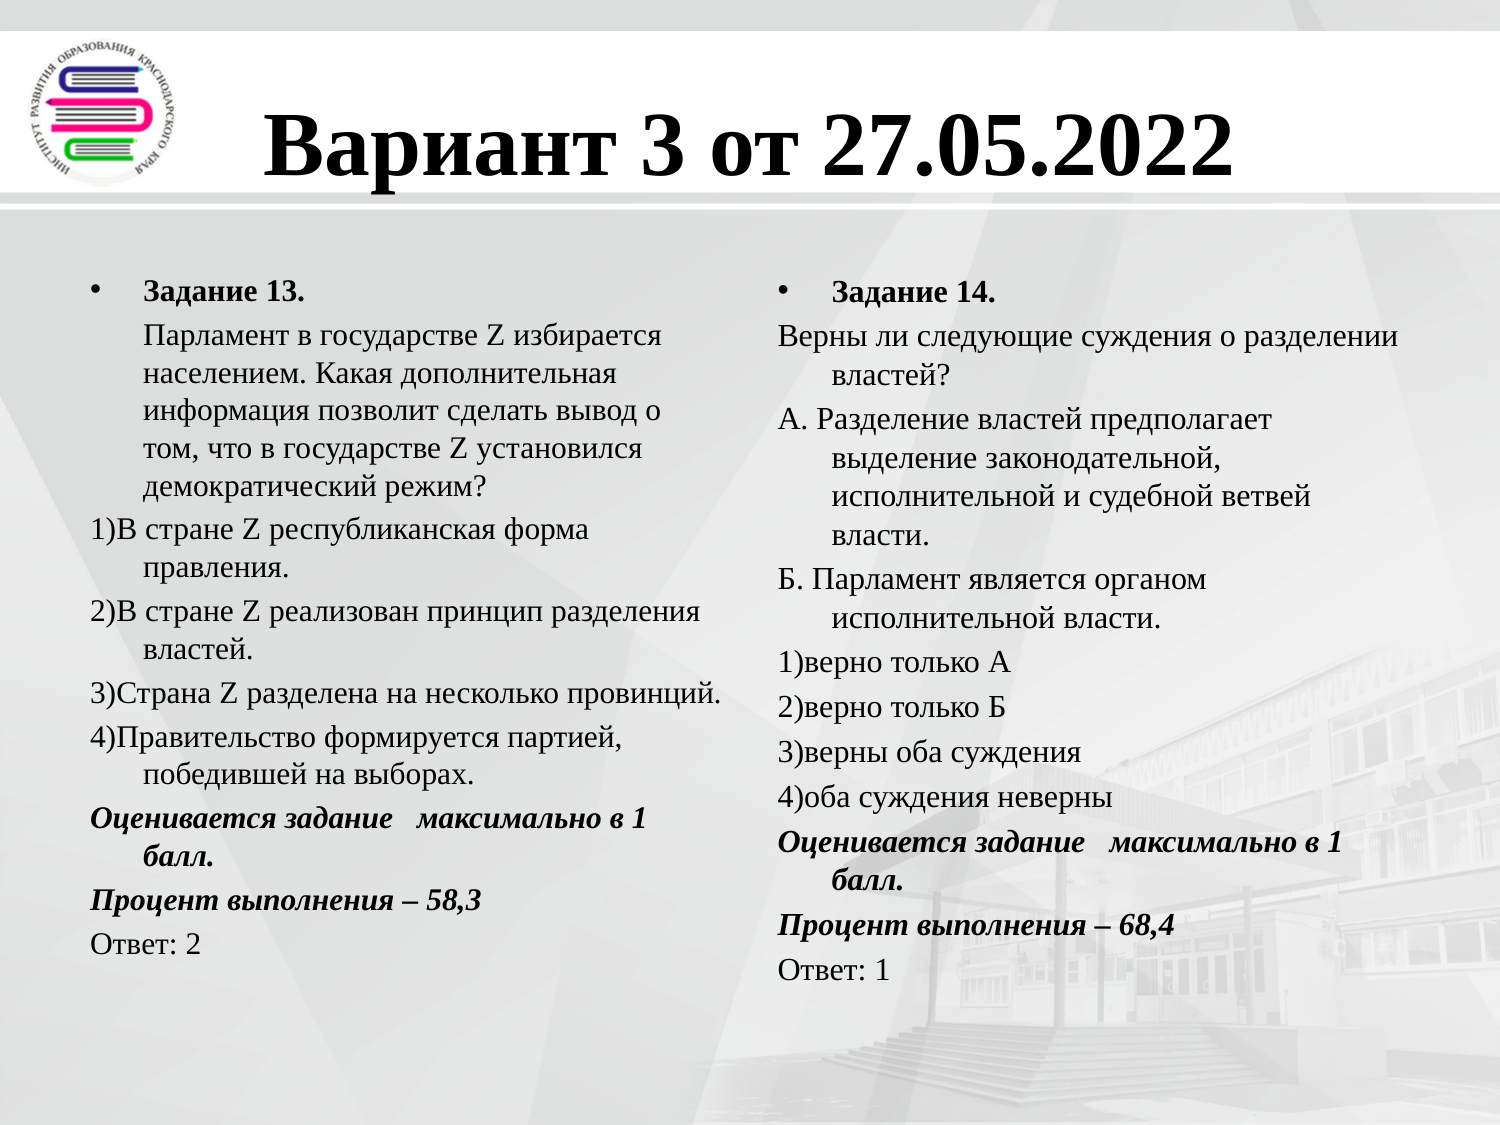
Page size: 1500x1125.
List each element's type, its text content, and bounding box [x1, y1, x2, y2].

list Задание 13. Парламент в государстве Z избирается населением. Какая дополнительная информация позволит сделать вывод о том, что в государстве Z установился демократический режим? 1)В стране Z республиканская форма правления. 2)В стране Z реализован принцип разделения властей. 3)Страна Z разделена на несколько провинций. 4)Правительство формируется партией, победившей на выборах. Оценивается задание максимально в 1 балл. Процент выполнения – 58,3 Ответ: 2 [75, 262, 738, 1005]
list Задание 14. Верны ли следующие суждения о разделении властей? А. Разделение властей предполагает выделение законодательной, исполнительной и судебной ветвей власти. Б. Парламент является органом исполнительной власти. 1)верно только А 2)верно только Б 3)верны оба суждения 4)оба суждения неверны Оценивается задание максимально в 1 балл. Процент выполнения – 68,4 Ответ: 1 [762, 262, 1425, 1005]
picture [0, 0, 1500, 1125]
title Вариант 3 от 27.05.2022 [75, 45, 1425, 233]
